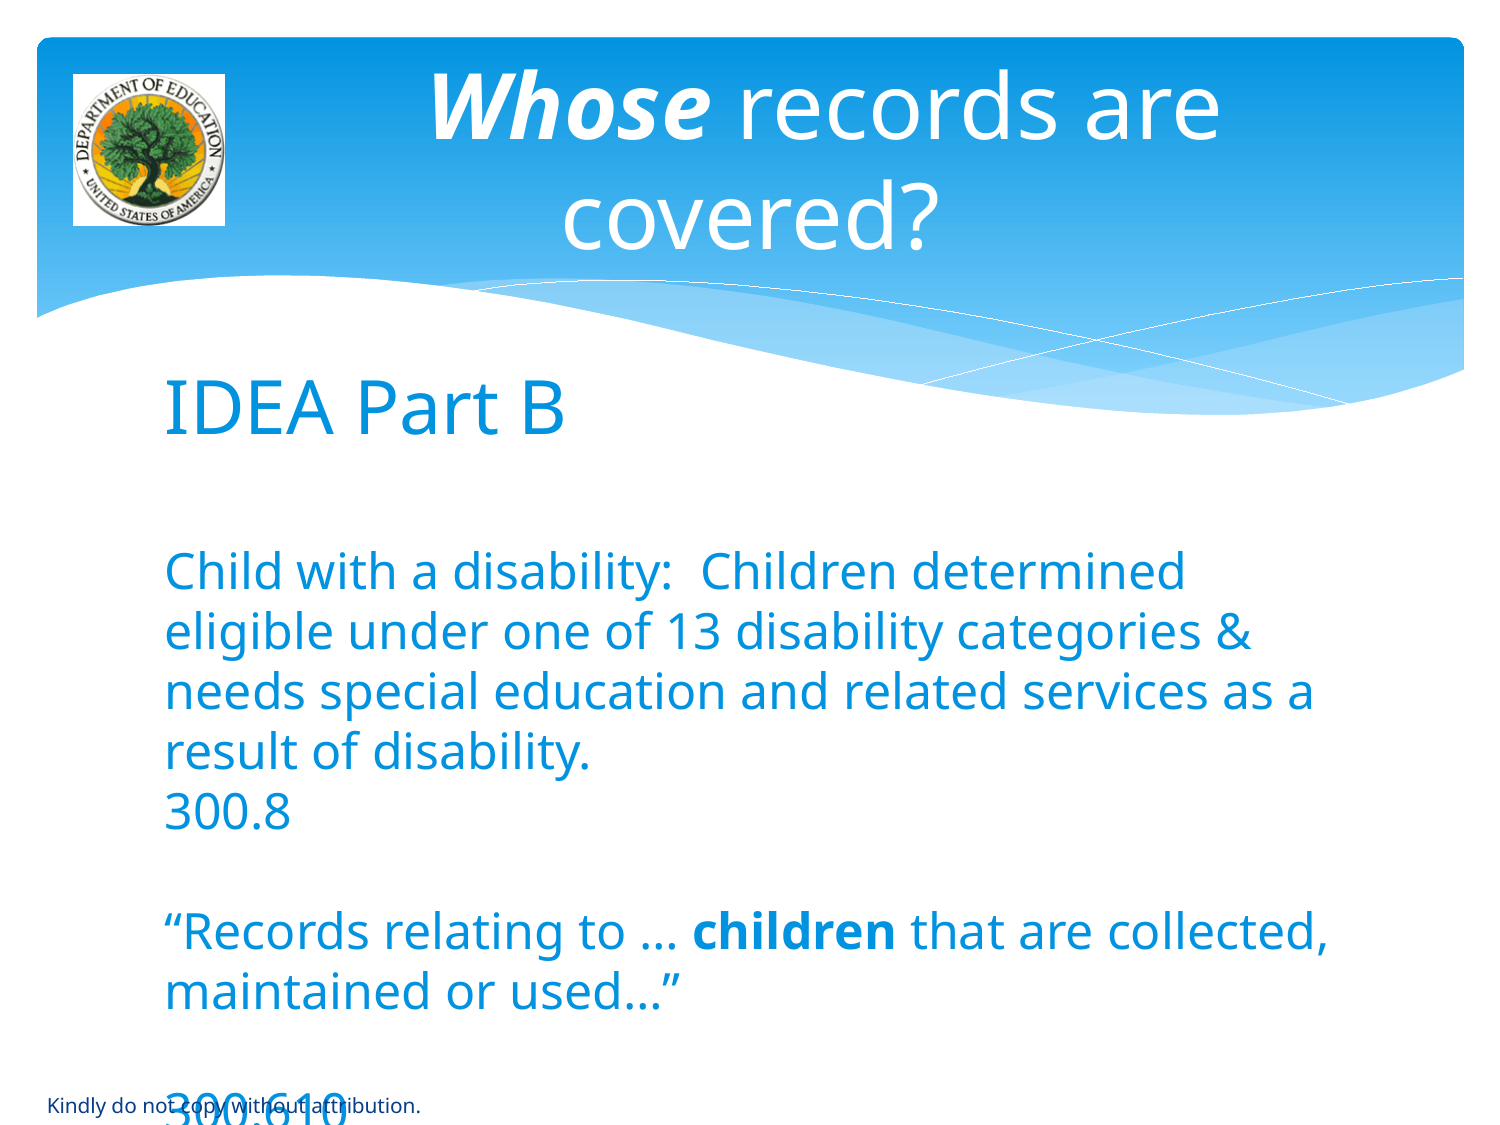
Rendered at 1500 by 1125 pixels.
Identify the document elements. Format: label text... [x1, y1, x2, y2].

text_box IDEA Part B Child with a disability: Children determined eligible under one of 13 disability categories & needs special education and related services as a result of disability. 300.8 “Records relating to … children that are collected, maintained or used…” 300.610 [149, 262, 1350, 1125]
picture [73, 75, 225, 226]
title Whose records are covered? [75, 55, 1425, 261]
footer Kindly do not copy without attribution. [31, 1065, 653, 1125]
